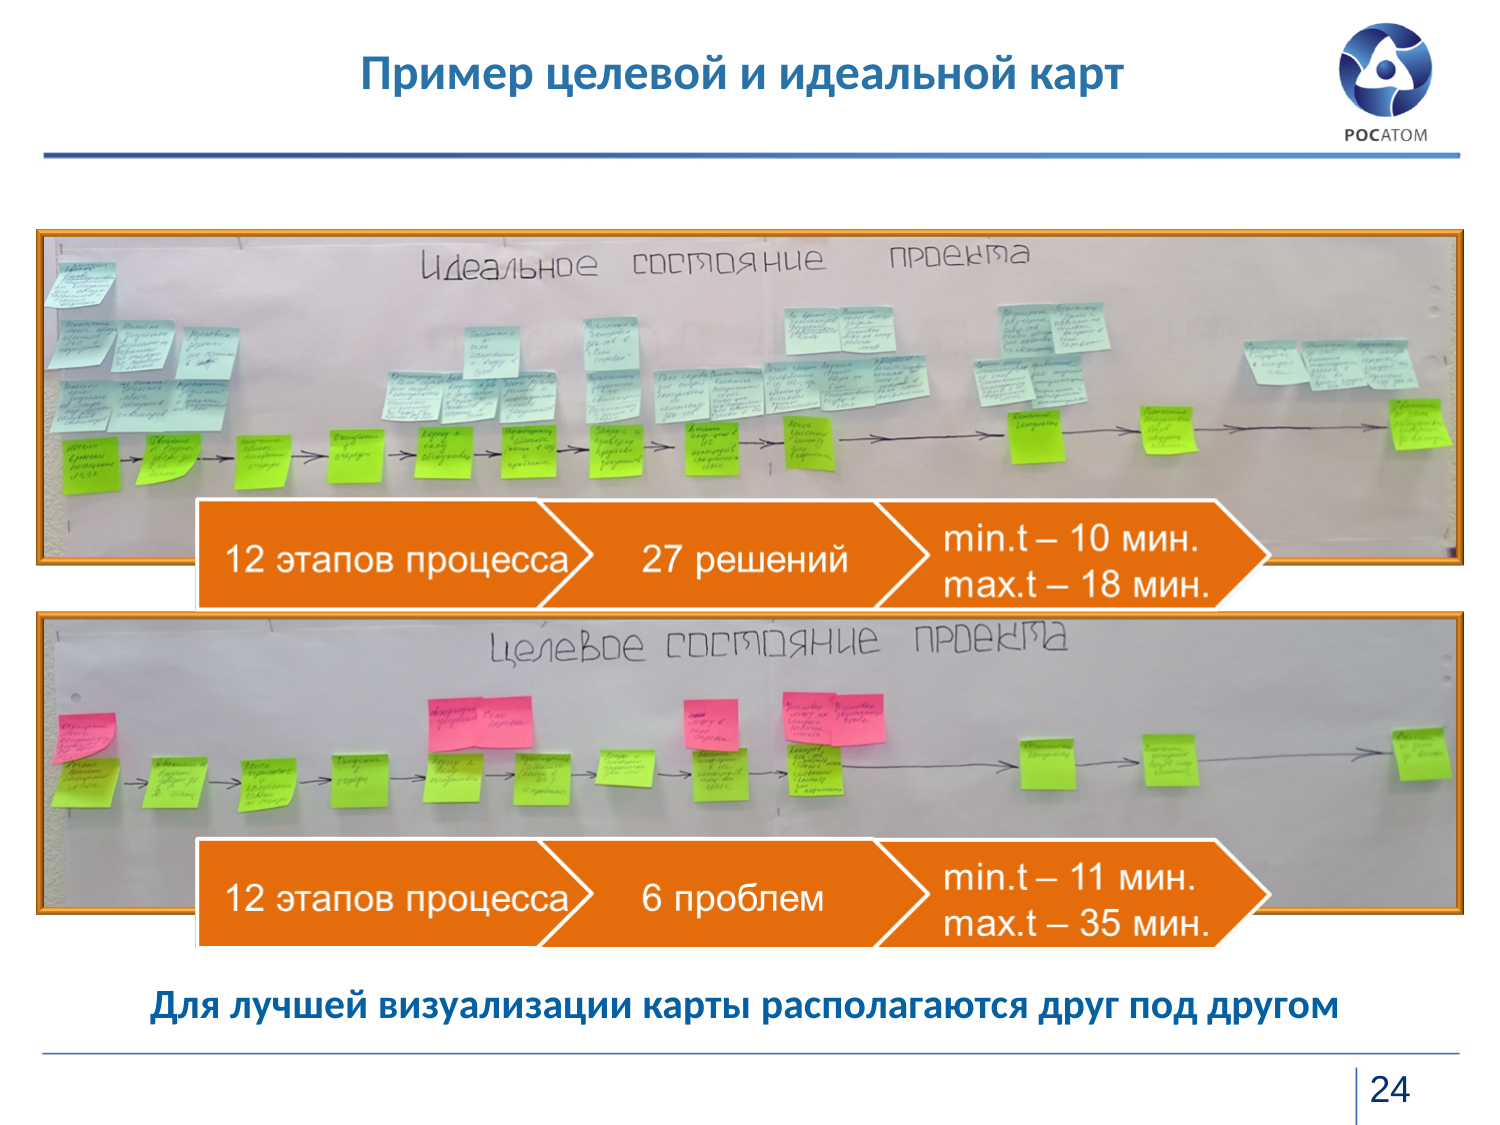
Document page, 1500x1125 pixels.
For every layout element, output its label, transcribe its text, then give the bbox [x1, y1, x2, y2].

picture [0, 0, 1500, 1125]
text_box 24 [1354, 1057, 1458, 1120]
text_box Пример целевой и идеальной карт [98, 38, 1387, 151]
text_box Для лучшей визуализации карты располагаются друг под другом [34, 975, 1466, 1058]
